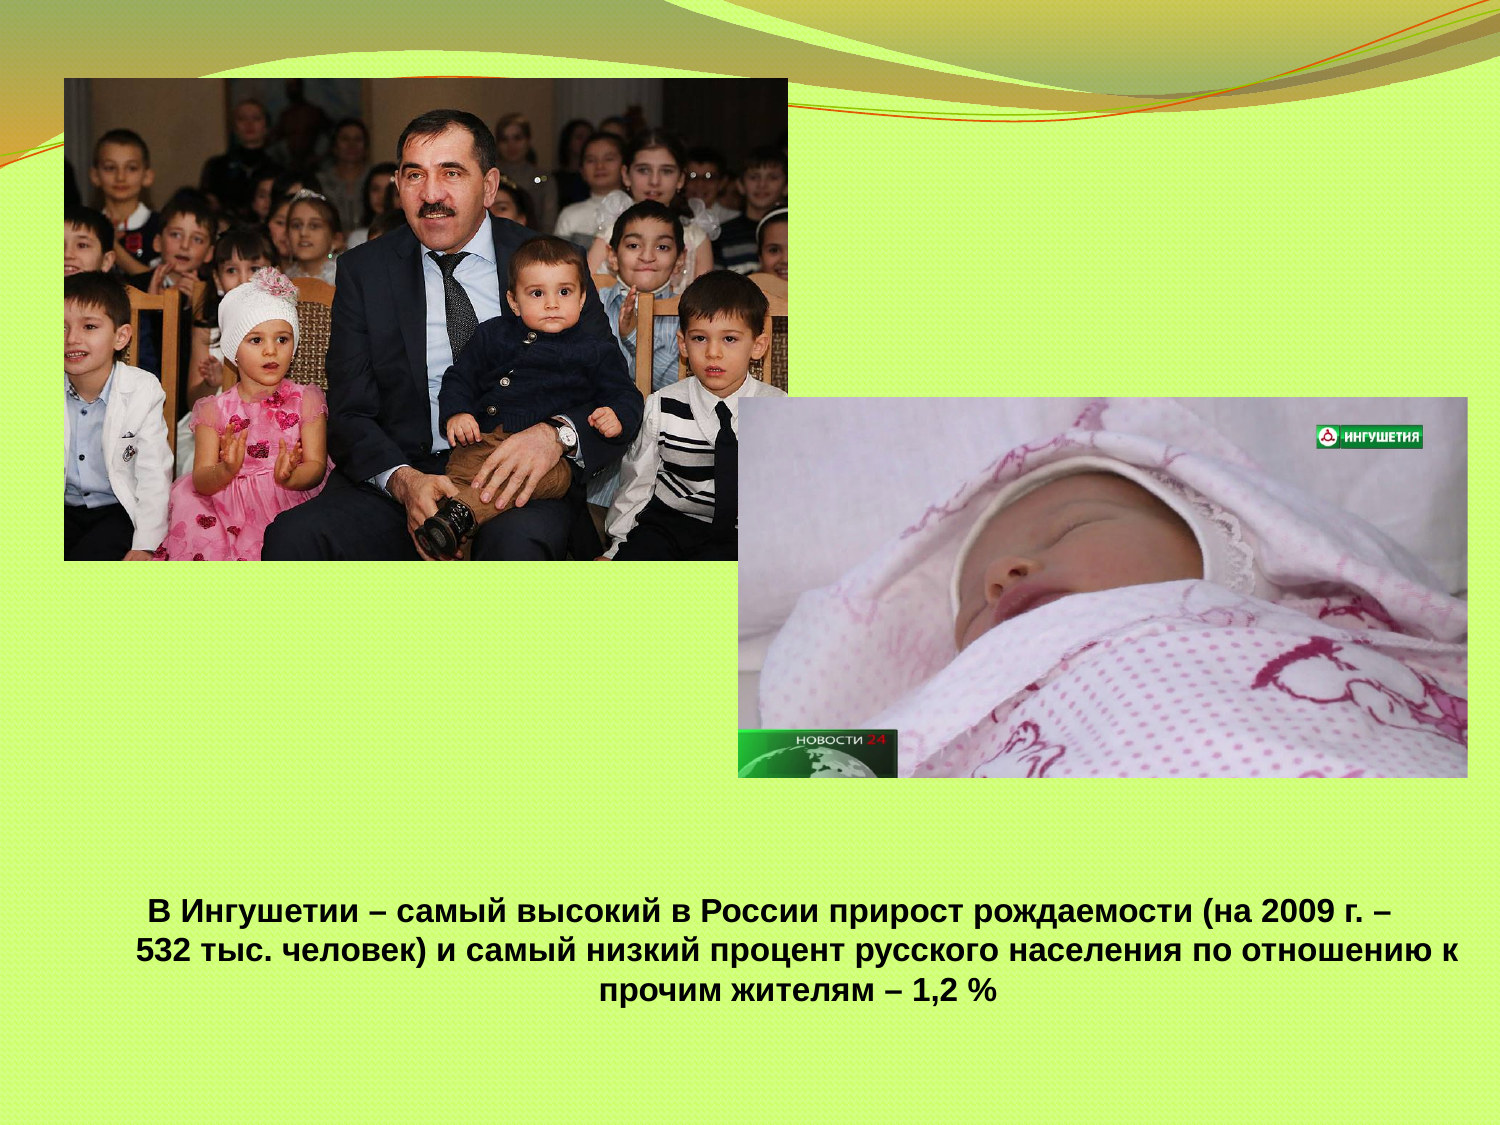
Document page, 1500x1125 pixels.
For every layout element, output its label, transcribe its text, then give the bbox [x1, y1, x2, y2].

picture [64, 77, 1468, 778]
list В Ингушетии – самый высокий в России прирост рождаемости (на 2009 г. – 532 тыс. человек) и самый низкий процент русского населения по отношению к прочим жителям – 1,2 % [112, 881, 1484, 1064]
